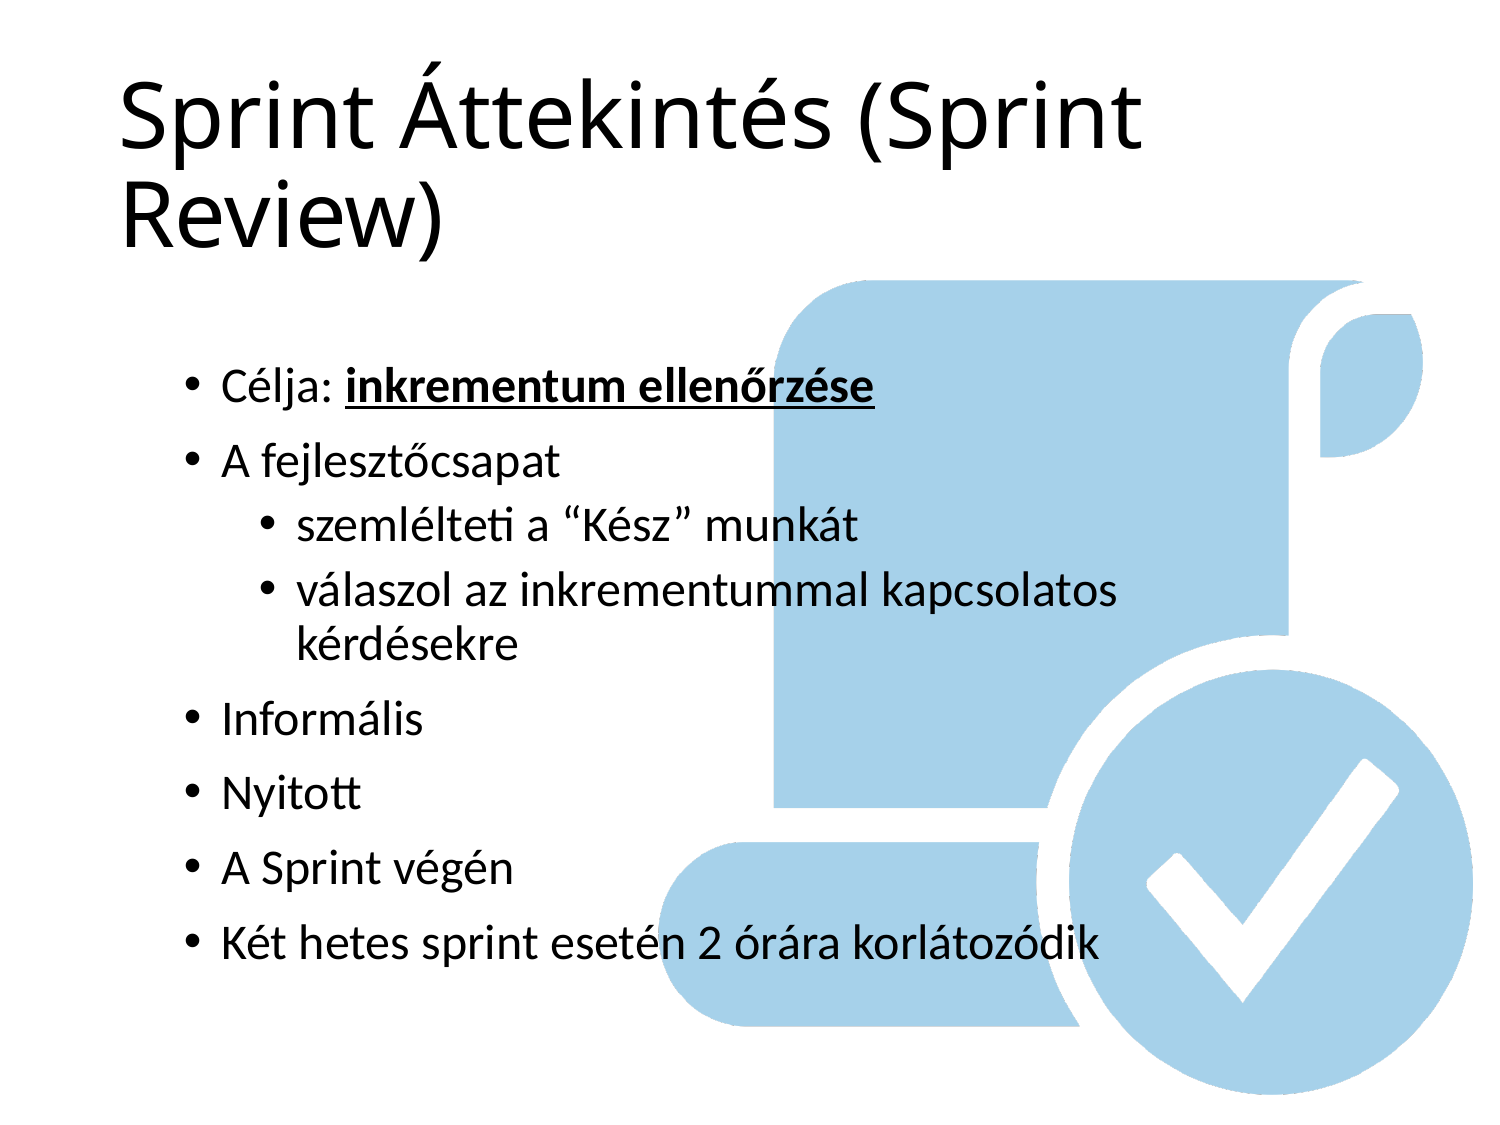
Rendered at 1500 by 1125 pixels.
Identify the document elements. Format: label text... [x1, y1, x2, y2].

list Célja: inkrementum ellenőrzése A fejlesztőcsapat szemlélteti a “Kész” munkát válaszol az inkrementummal kapcsolatos kérdésekre Informális Nyitott A Sprint végén Két hetes sprint esetén 2 órára korlátozódik [168, 351, 656, 1066]
picture [656, 277, 1475, 1098]
title Sprint Áttekintés (Sprint Review) [103, 59, 1397, 278]
